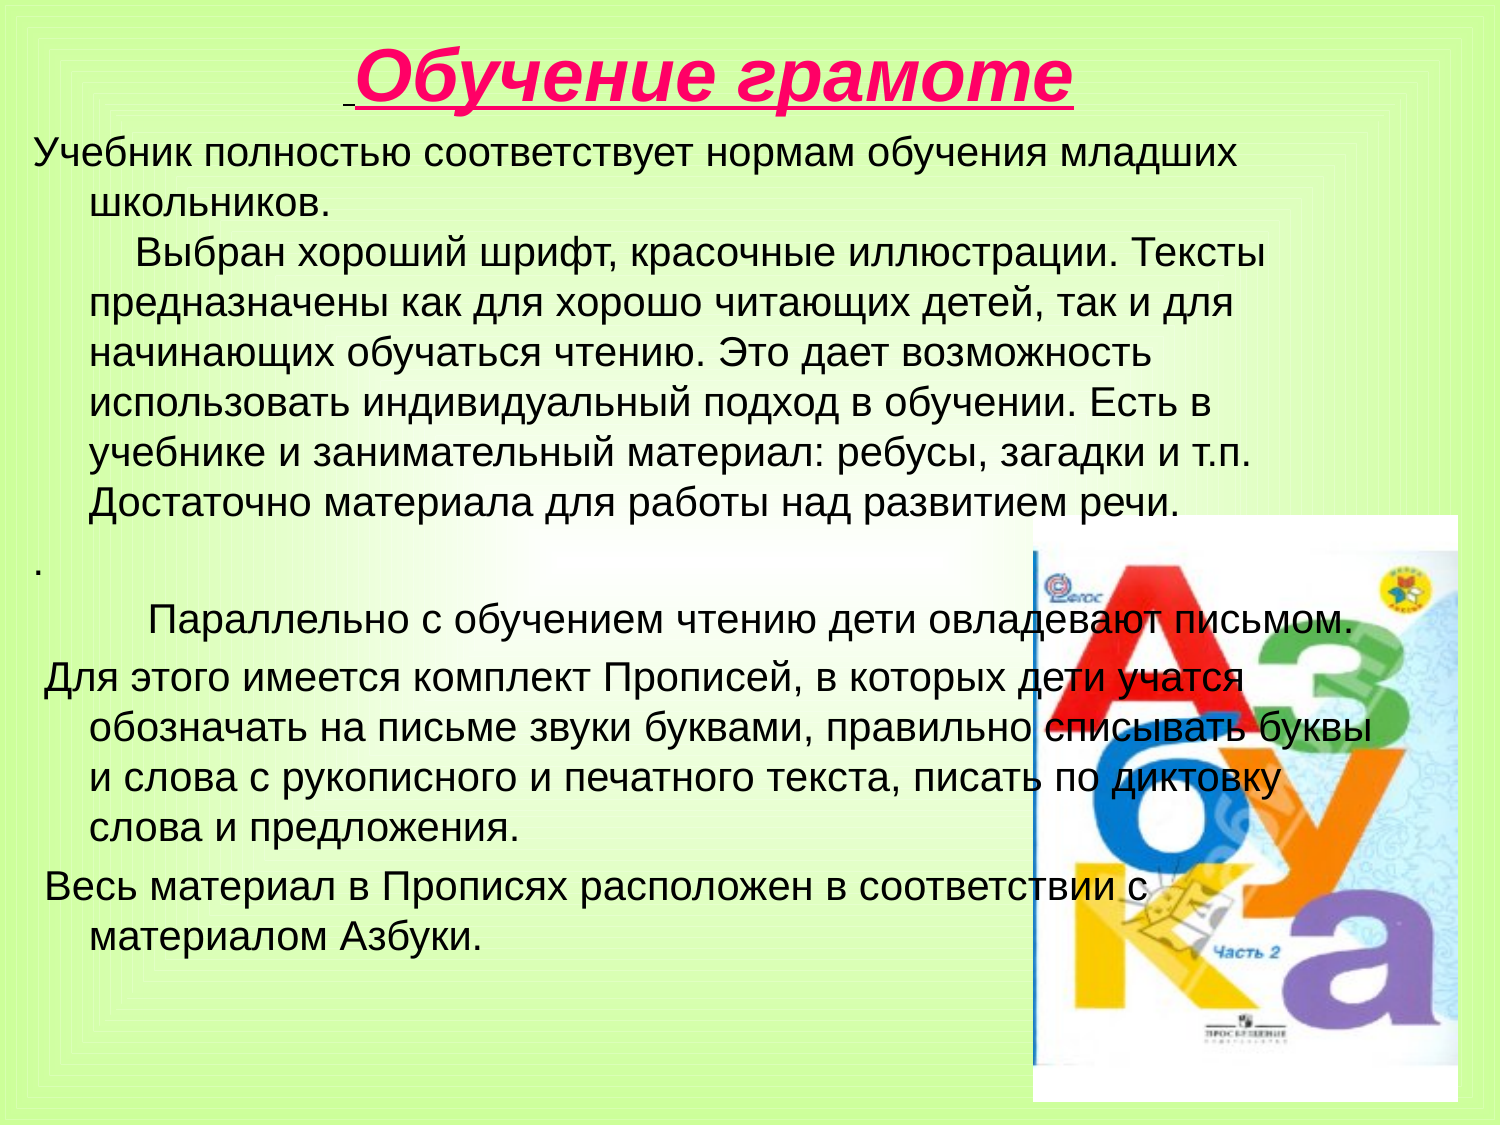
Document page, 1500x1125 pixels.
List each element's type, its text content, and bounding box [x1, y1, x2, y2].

list Обучение грамоте Учебник полностью соответствует нормам обучения младших школьников. Выбран хороший шрифт, красочные иллюстрации. Тексты предназначены как для хорошо читающих детей, так и для начинающих обучаться чтению. Это дает возможность использовать индивидуальный подход в обучении. Есть в учебнике и занимательный материал: ребусы, загадки и т.п. Достаточно материала для работы над развитием речи. . Параллельно с обучением чтению дети овладевают письмом. Для этого имеется комплект Прописей, в которых дети учатся обозначать на письме звуки буквами, правильно списывать буквы и слова с рукописного и печатного текста, писать по диктовку слова и предложения. Весь материал в Прописях расположен в соответствии с материалом Азбуки. [17, 18, 1400, 882]
picture [1033, 514, 1458, 1103]
